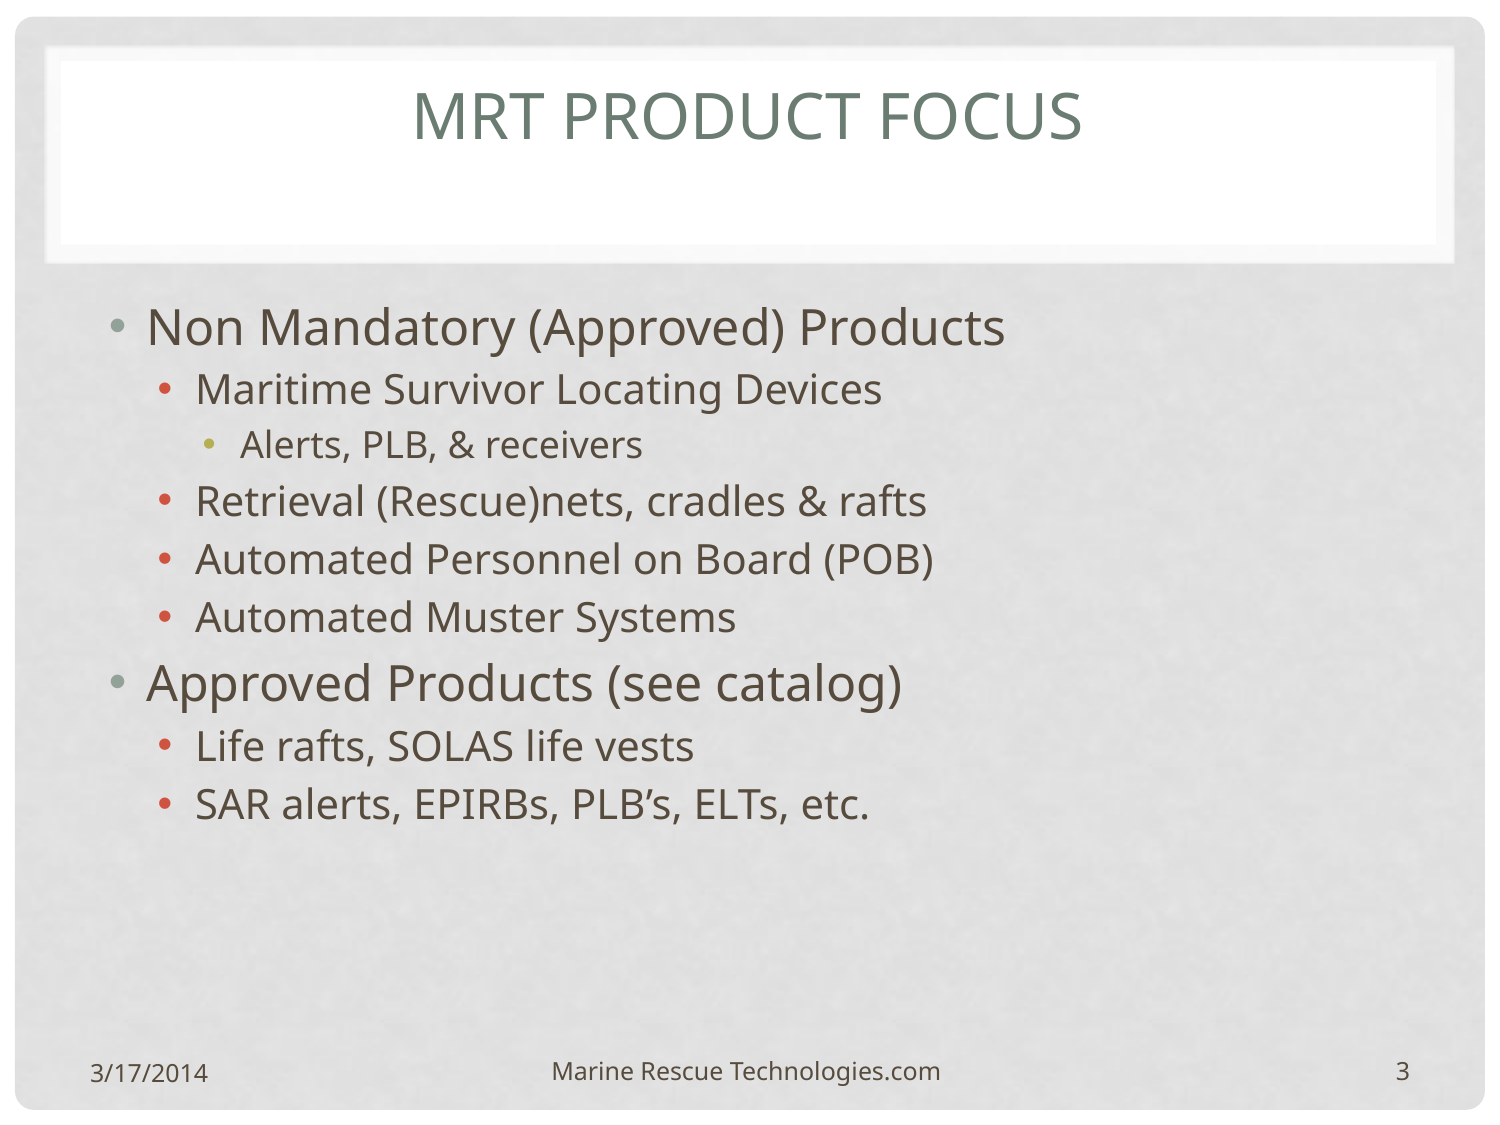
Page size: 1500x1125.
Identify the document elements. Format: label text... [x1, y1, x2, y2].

slide_number 3 [1074, 1042, 1425, 1103]
list Non Mandatory (Approved) Products Maritime Survivor Locating Devices Alerts, PLB, & receivers Retrieval (Rescue)nets, cradles & rafts Automated Personnel on Board (POB) Automated Muster Systems Approved Products (see catalog) Life rafts, SOLAS life vests SAR alerts, EPIRBs, PLB’s, ELTs, etc. [75, 287, 1425, 1005]
title MRT Product Focus [69, 66, 1425, 238]
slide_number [75, 1042, 425, 1103]
footer Marine Rescue Technologies.com [512, 1042, 988, 1103]
